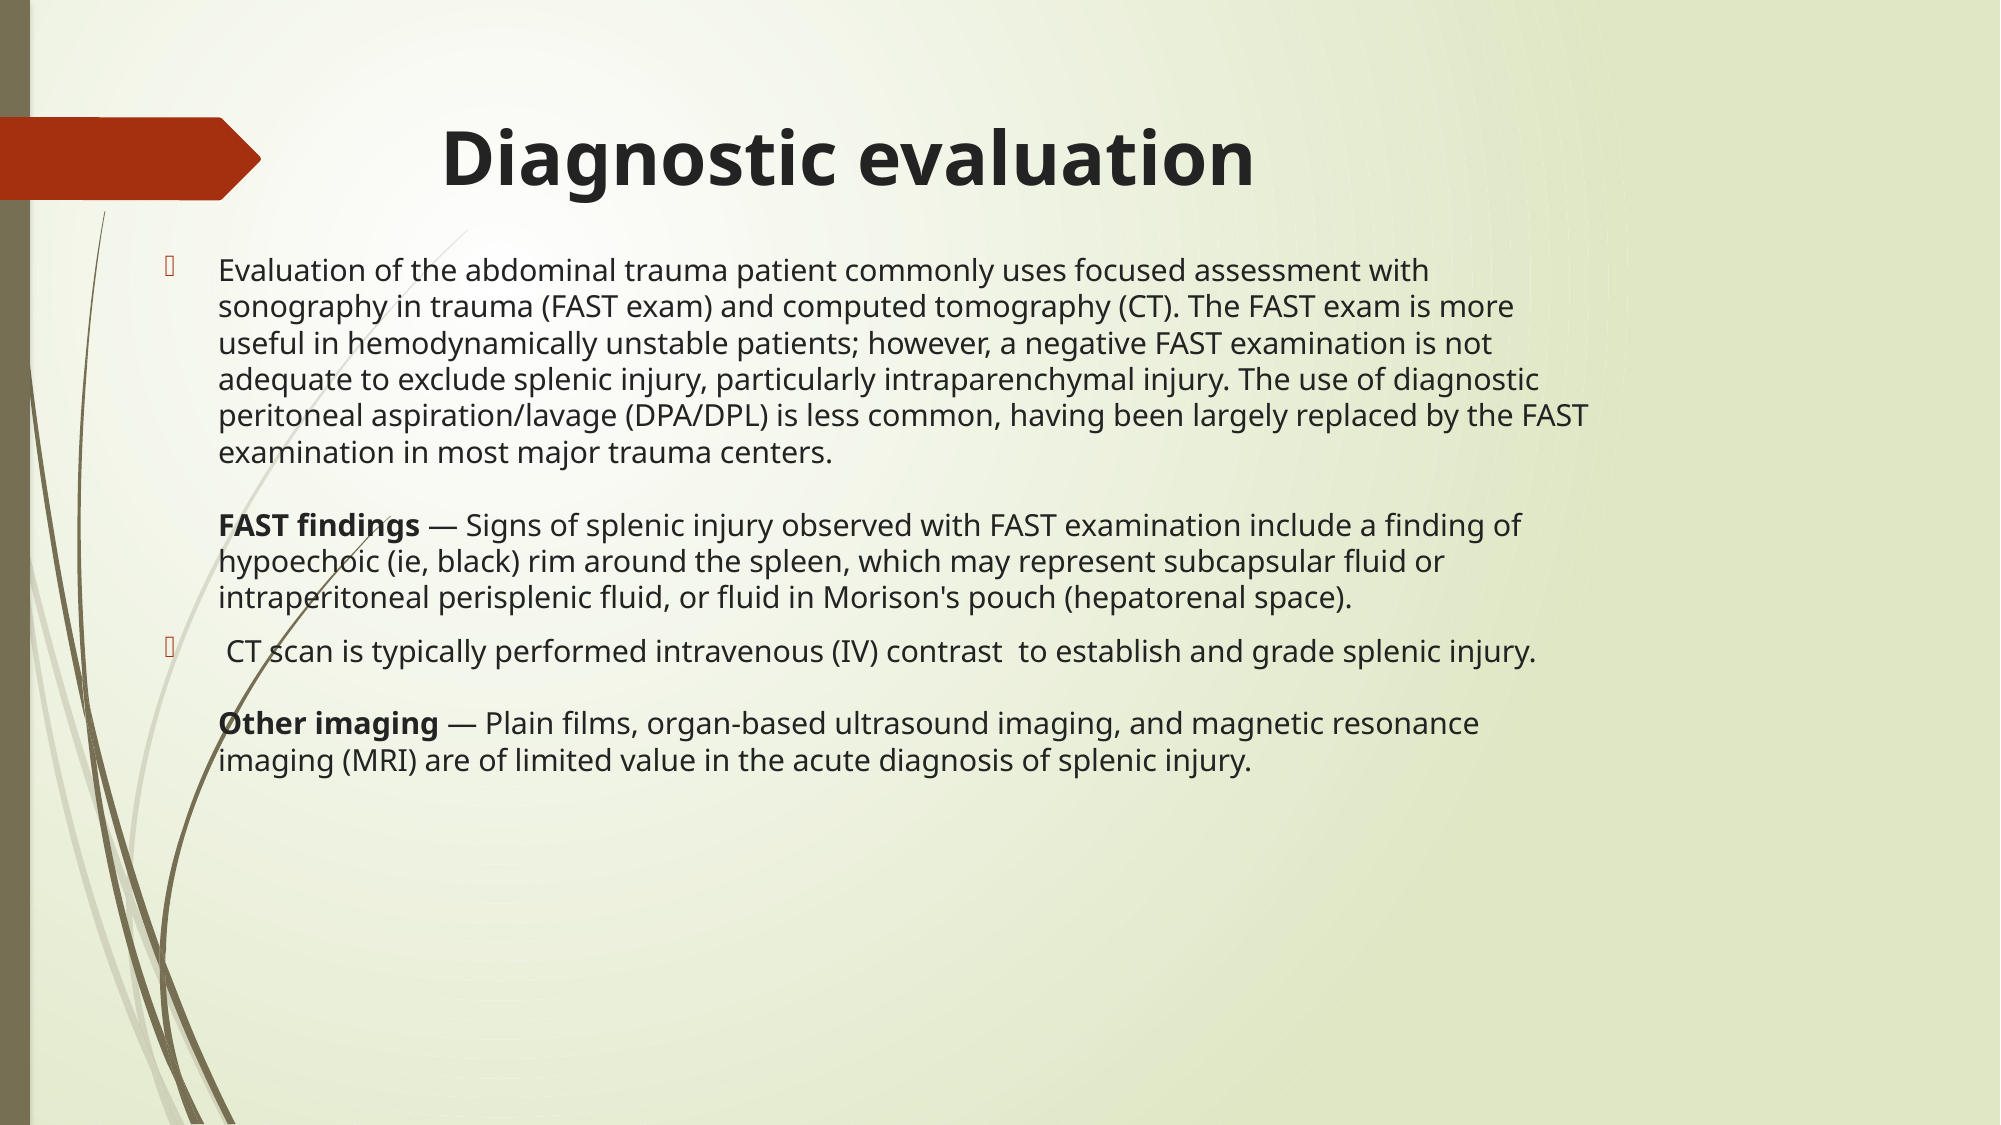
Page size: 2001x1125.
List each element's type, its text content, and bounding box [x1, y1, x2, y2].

title Diagnostic evaluation [425, 102, 1888, 313]
list Evaluation of the abdominal trauma patient commonly uses focused assessment with sonography in trauma (FAST exam) and computed tomography (CT). The FAST exam is more useful in hemodynamically unstable patients; however, a negative FAST examination is not adequate to exclude splenic injury, particularly intraparenchymal injury. The use of diagnostic peritoneal aspiration/lavage (DPA/DPL) is less common, having been largely replaced by the FAST examination in most major trauma centers. FAST findings — Signs of splenic injury observed with FAST examination include a finding of hypoechoic (ie, black) rim around the spleen, which may represent subcapsular fluid or intraperitoneal perisplenic fluid, or fluid in Morison's pouch (hepatorenal space). CT scan is typically performed intravenous (IV) contrast to establish and grade splenic injury. Other imaging — Plain films, organ-based ultrasound imaging, and magnetic resonance imaging (MRI) are of limited value in the acute diagnosis of splenic injury. [149, 243, 1612, 864]
